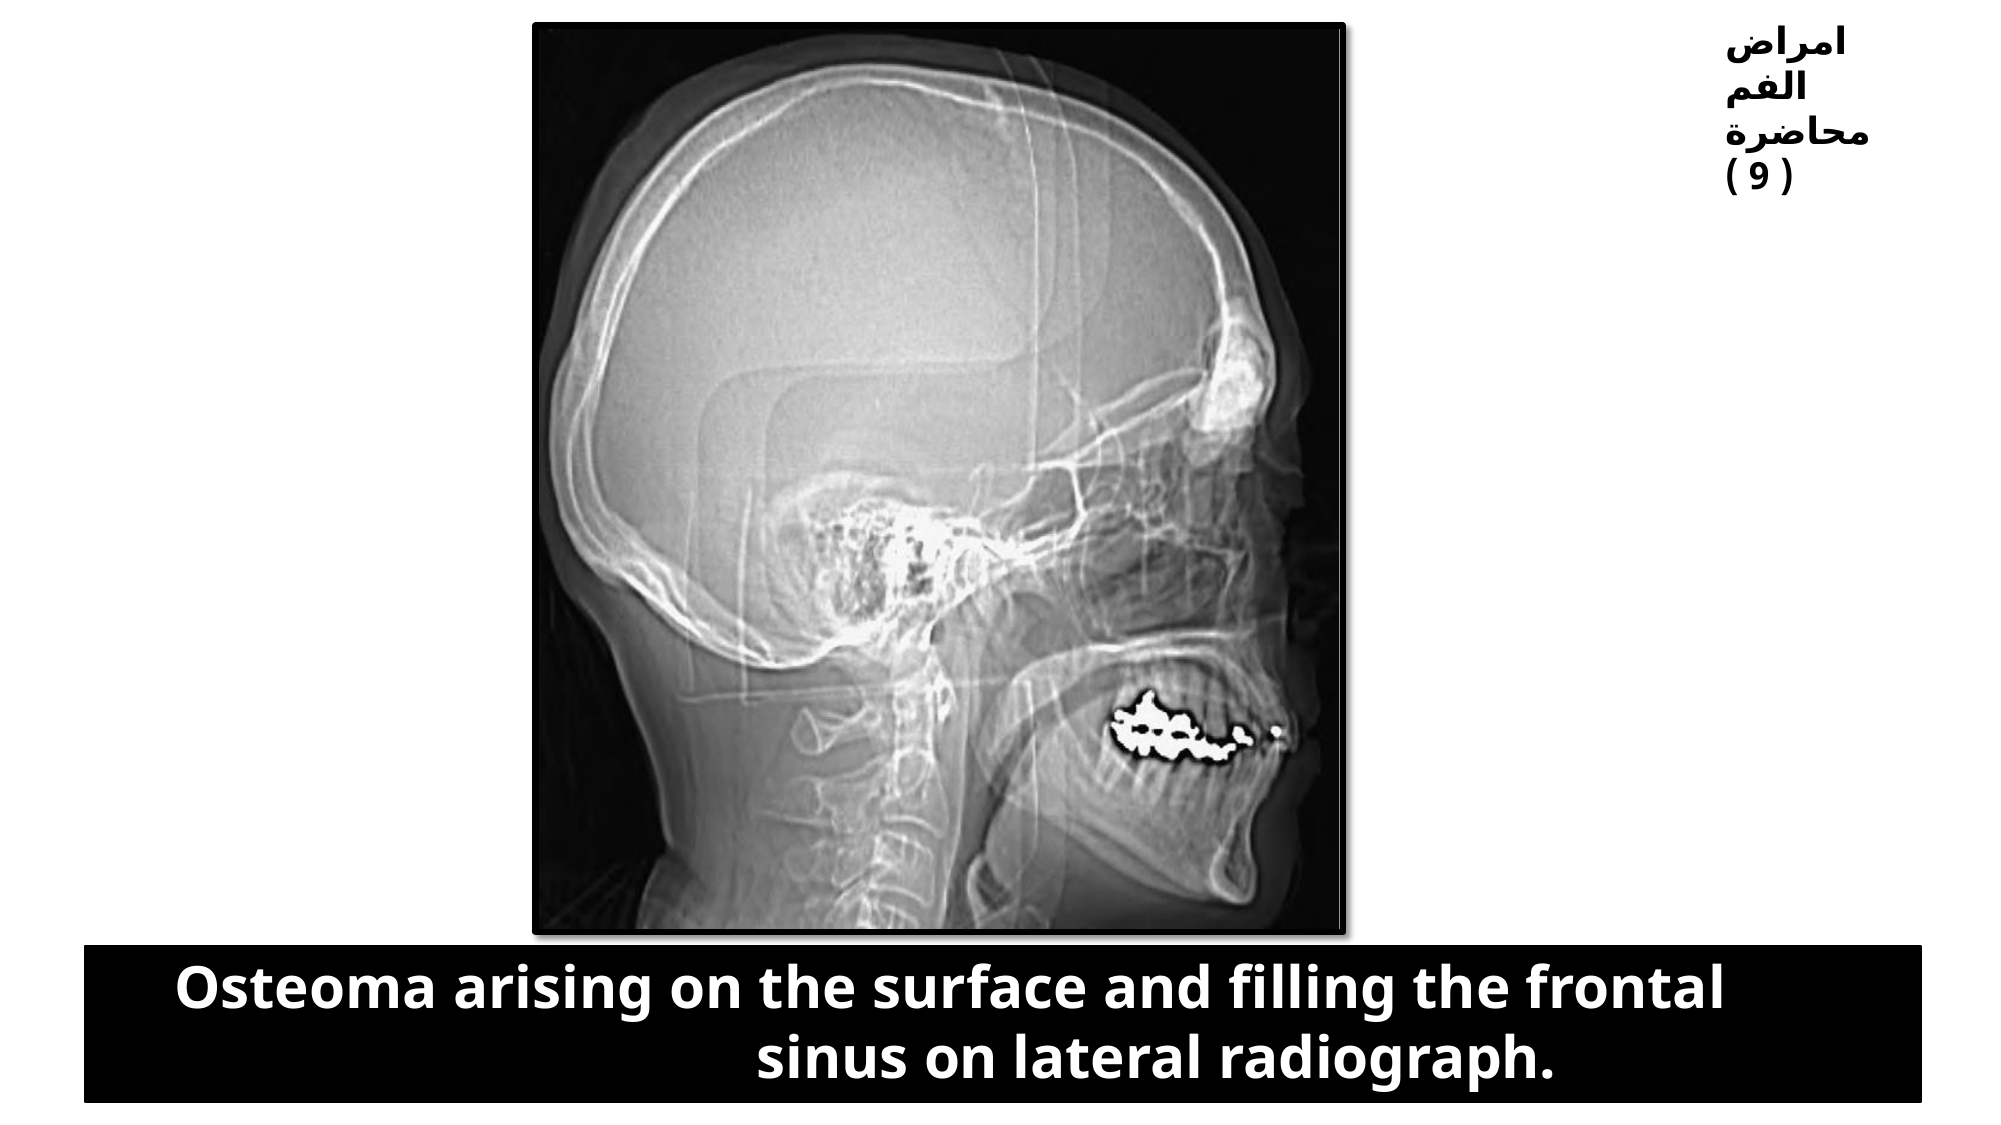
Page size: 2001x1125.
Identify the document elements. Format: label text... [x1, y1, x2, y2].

text_box امراض الفم محاضرة ( 9 ) [1709, 10, 1935, 205]
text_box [83, 20, 1923, 1104]
